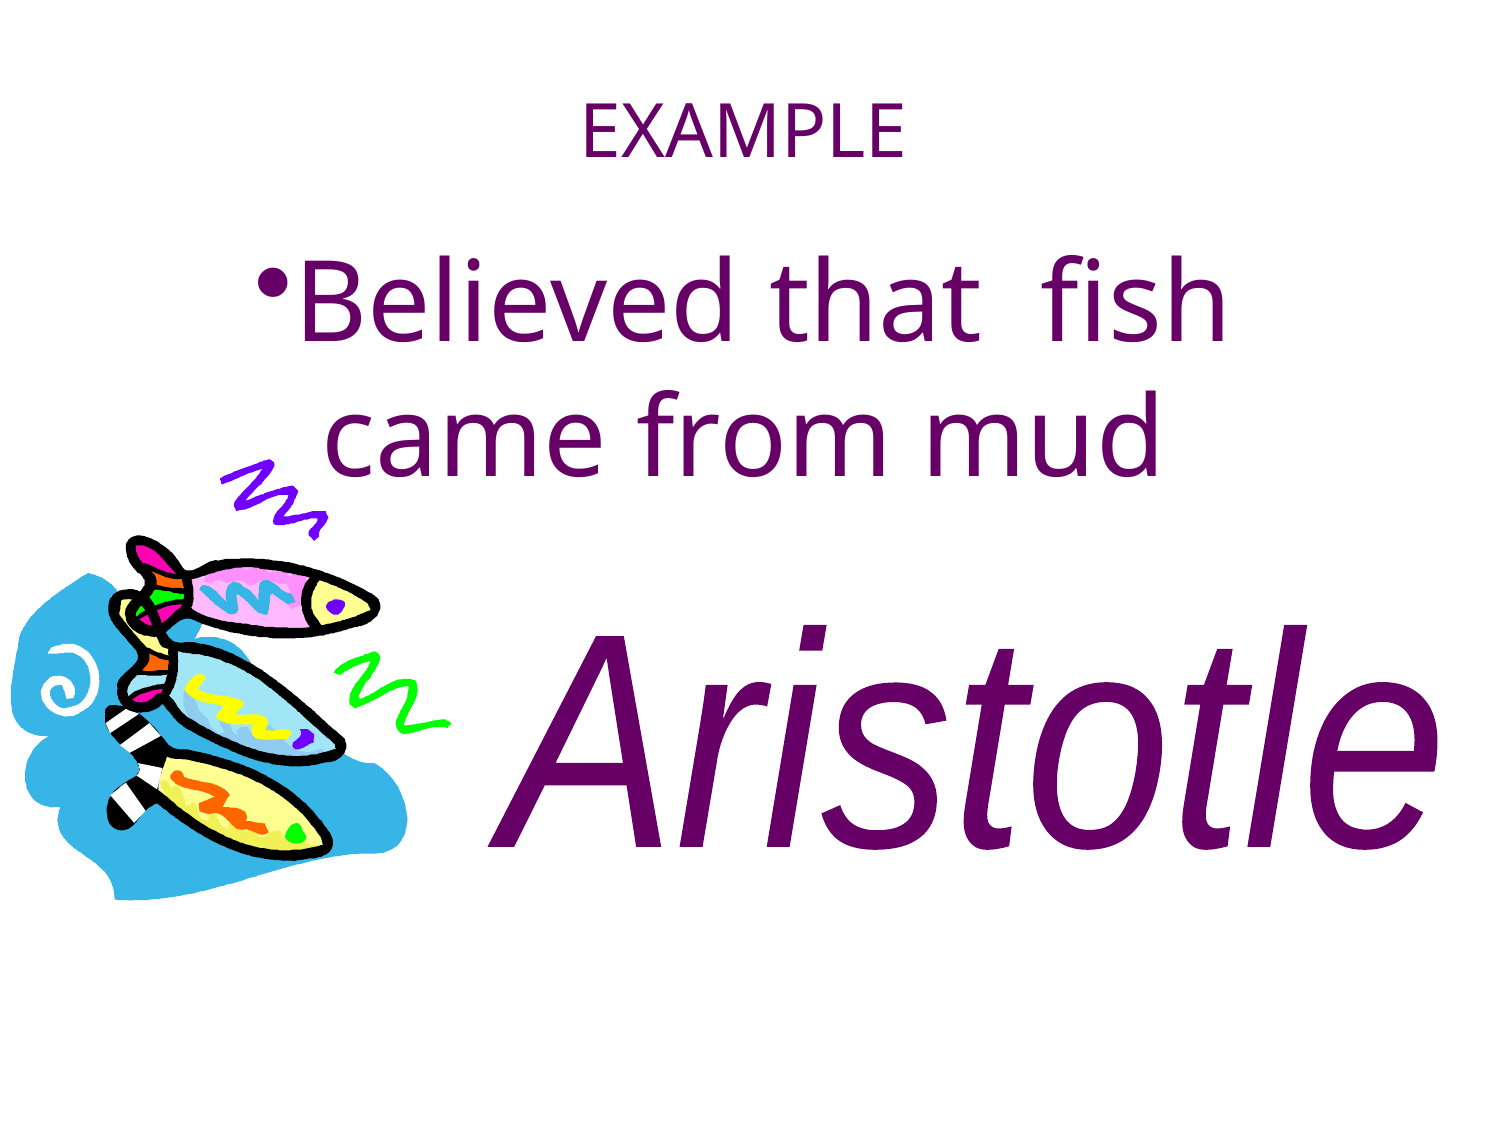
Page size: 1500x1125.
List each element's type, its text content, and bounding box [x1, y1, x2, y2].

picture [0, 449, 463, 912]
text_box EXAMPLE Believed that fish came from mud [99, 75, 1388, 506]
list [112, 506, 1388, 1000]
